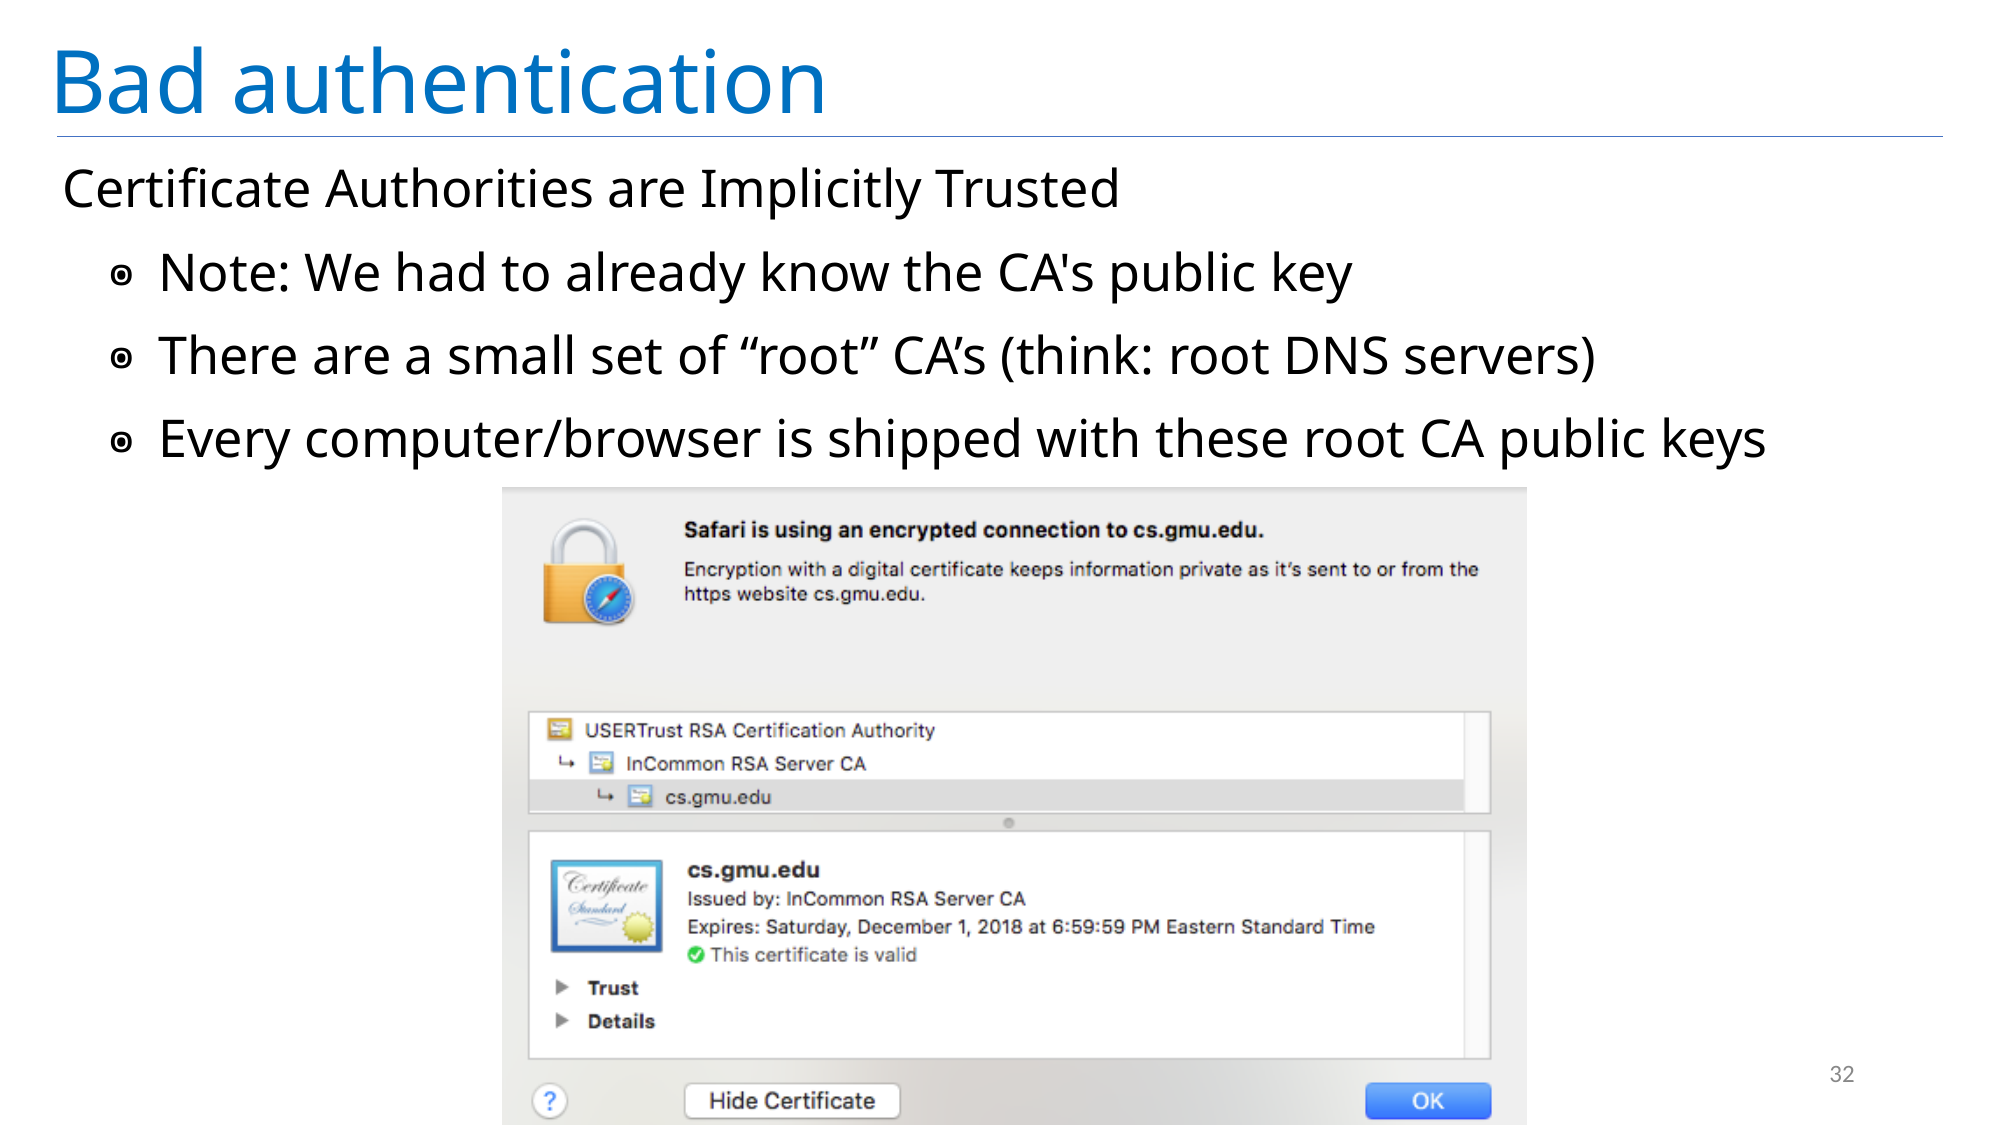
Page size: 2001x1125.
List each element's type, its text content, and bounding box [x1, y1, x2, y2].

picture [502, 487, 1527, 1125]
slide_number 32 [1819, 1051, 1863, 1094]
title Bad authentication [41, 0, 2000, 141]
list Certificate Authorities are Implicitly Trusted Note: We had to already know the CA's public key There are a small set of “root” CA’s (think: root DNS servers) Every computer/browser is shipped with these root CA public keys [54, 154, 1975, 514]
